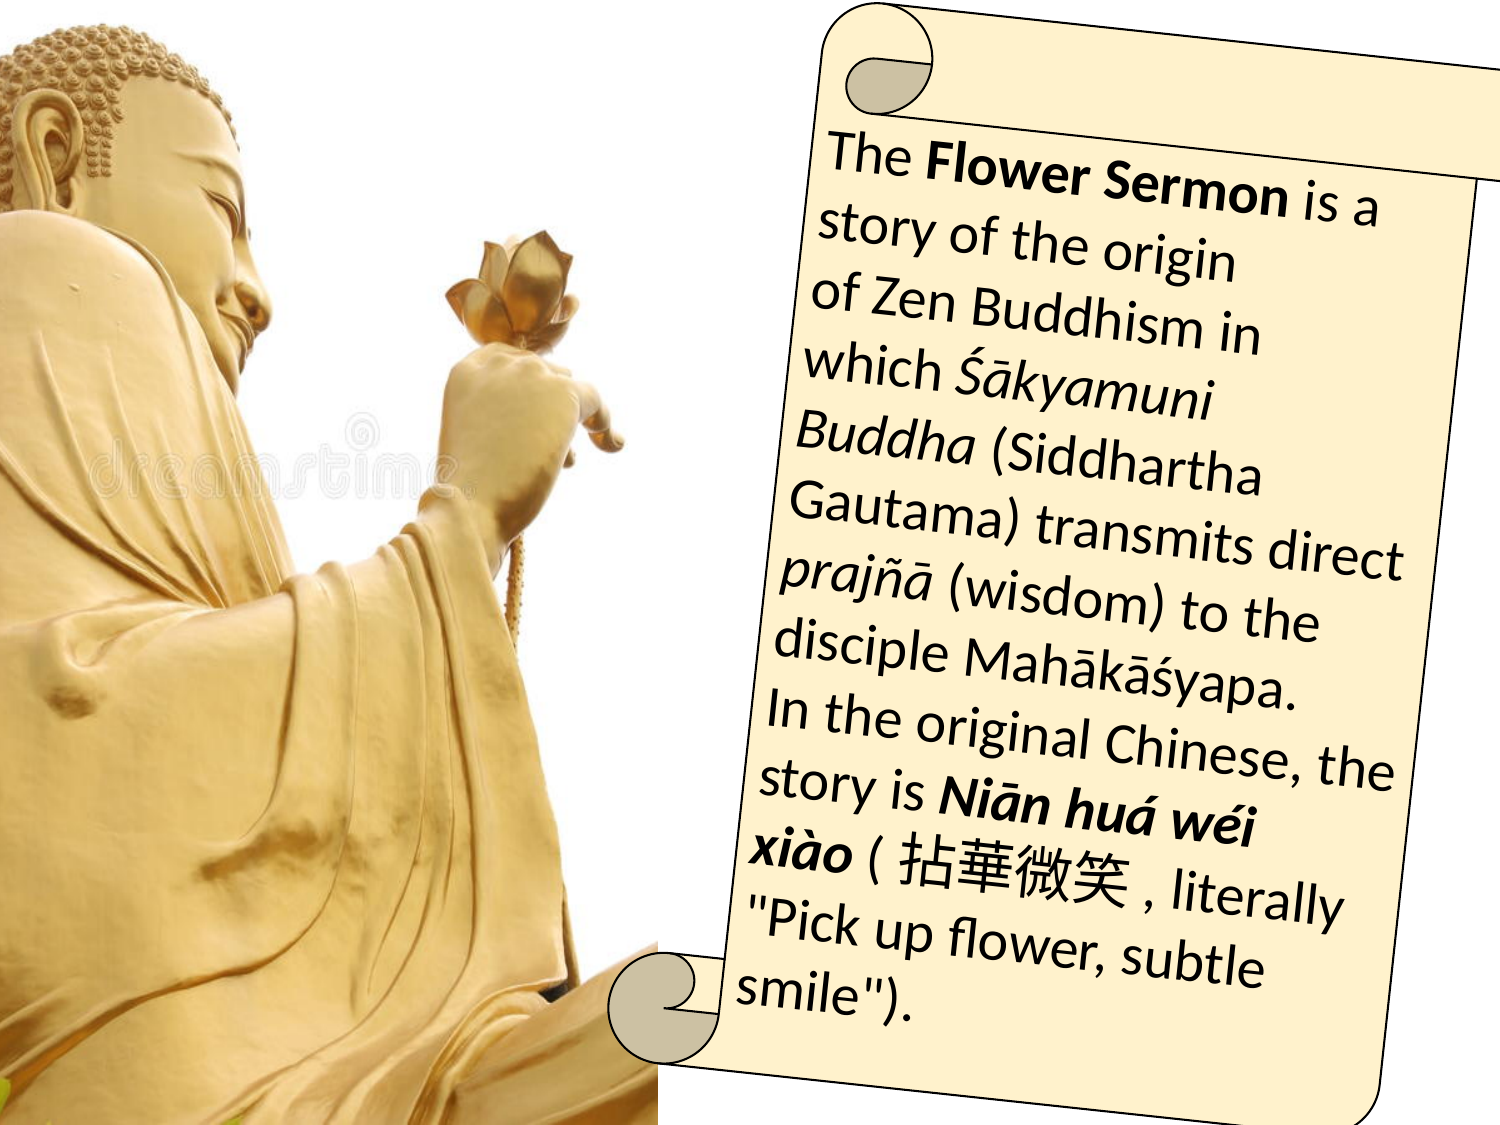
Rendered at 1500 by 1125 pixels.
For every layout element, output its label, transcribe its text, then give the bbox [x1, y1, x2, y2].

picture [0, 0, 658, 1125]
text_box The Flower Sermon is a story of the origin of Zen Buddhism in which Śākyamuni Buddha (Siddhartha Gautama) transmits direct prajñā (wisdom) to the disciple Mahākāśyapa. In the original Chinese, the story is Niān huá wéi xiào (拈華微笑, literally "Pick up flower, subtle smile"). [658, 2, 1500, 1125]
